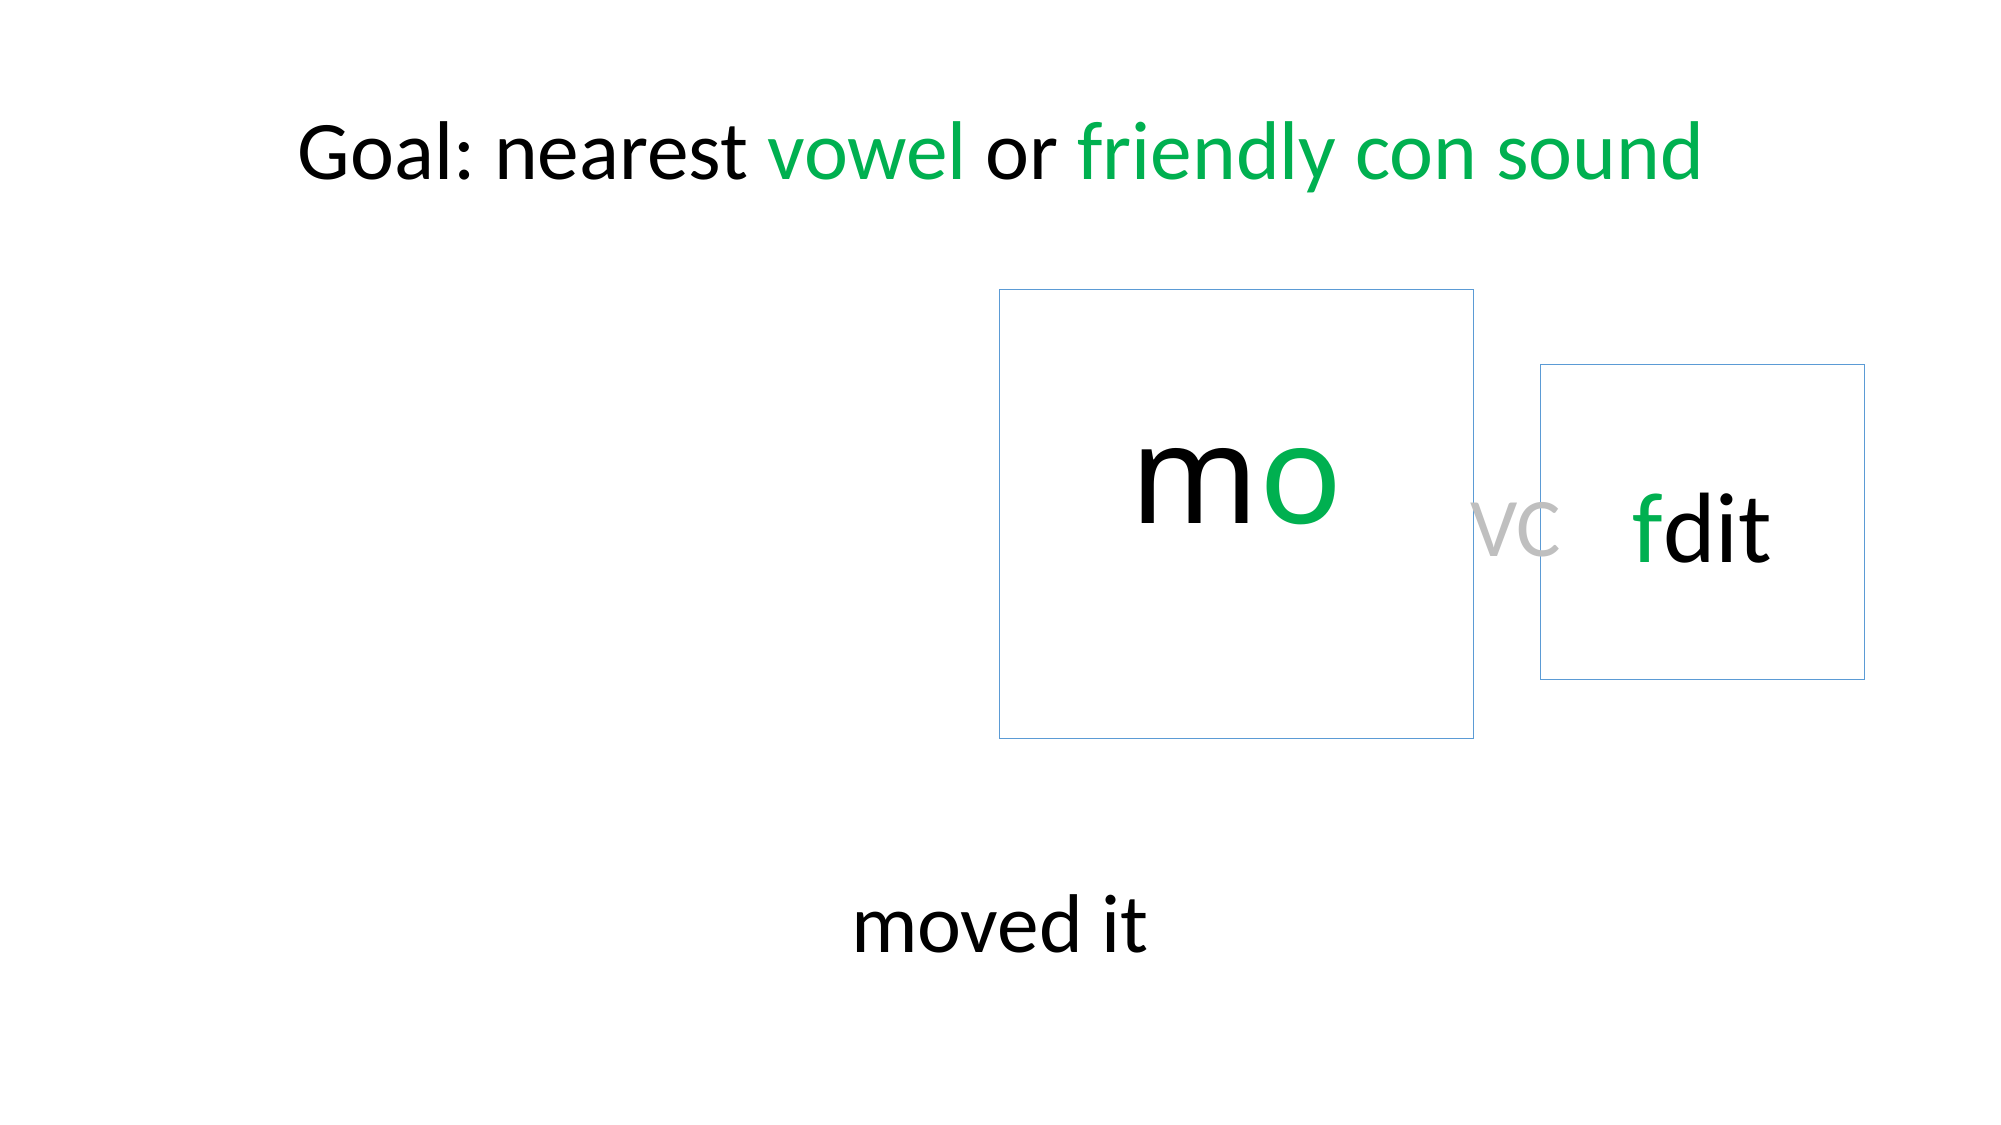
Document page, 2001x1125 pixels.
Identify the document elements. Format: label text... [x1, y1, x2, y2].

text_box moved it [733, 861, 1267, 977]
text_box fdit [1540, 364, 1865, 680]
text_box mo [999, 289, 1474, 739]
text_box VC [1365, 465, 1667, 581]
text_box Goal: nearest vowel or friendly con sound [107, 89, 1895, 204]
